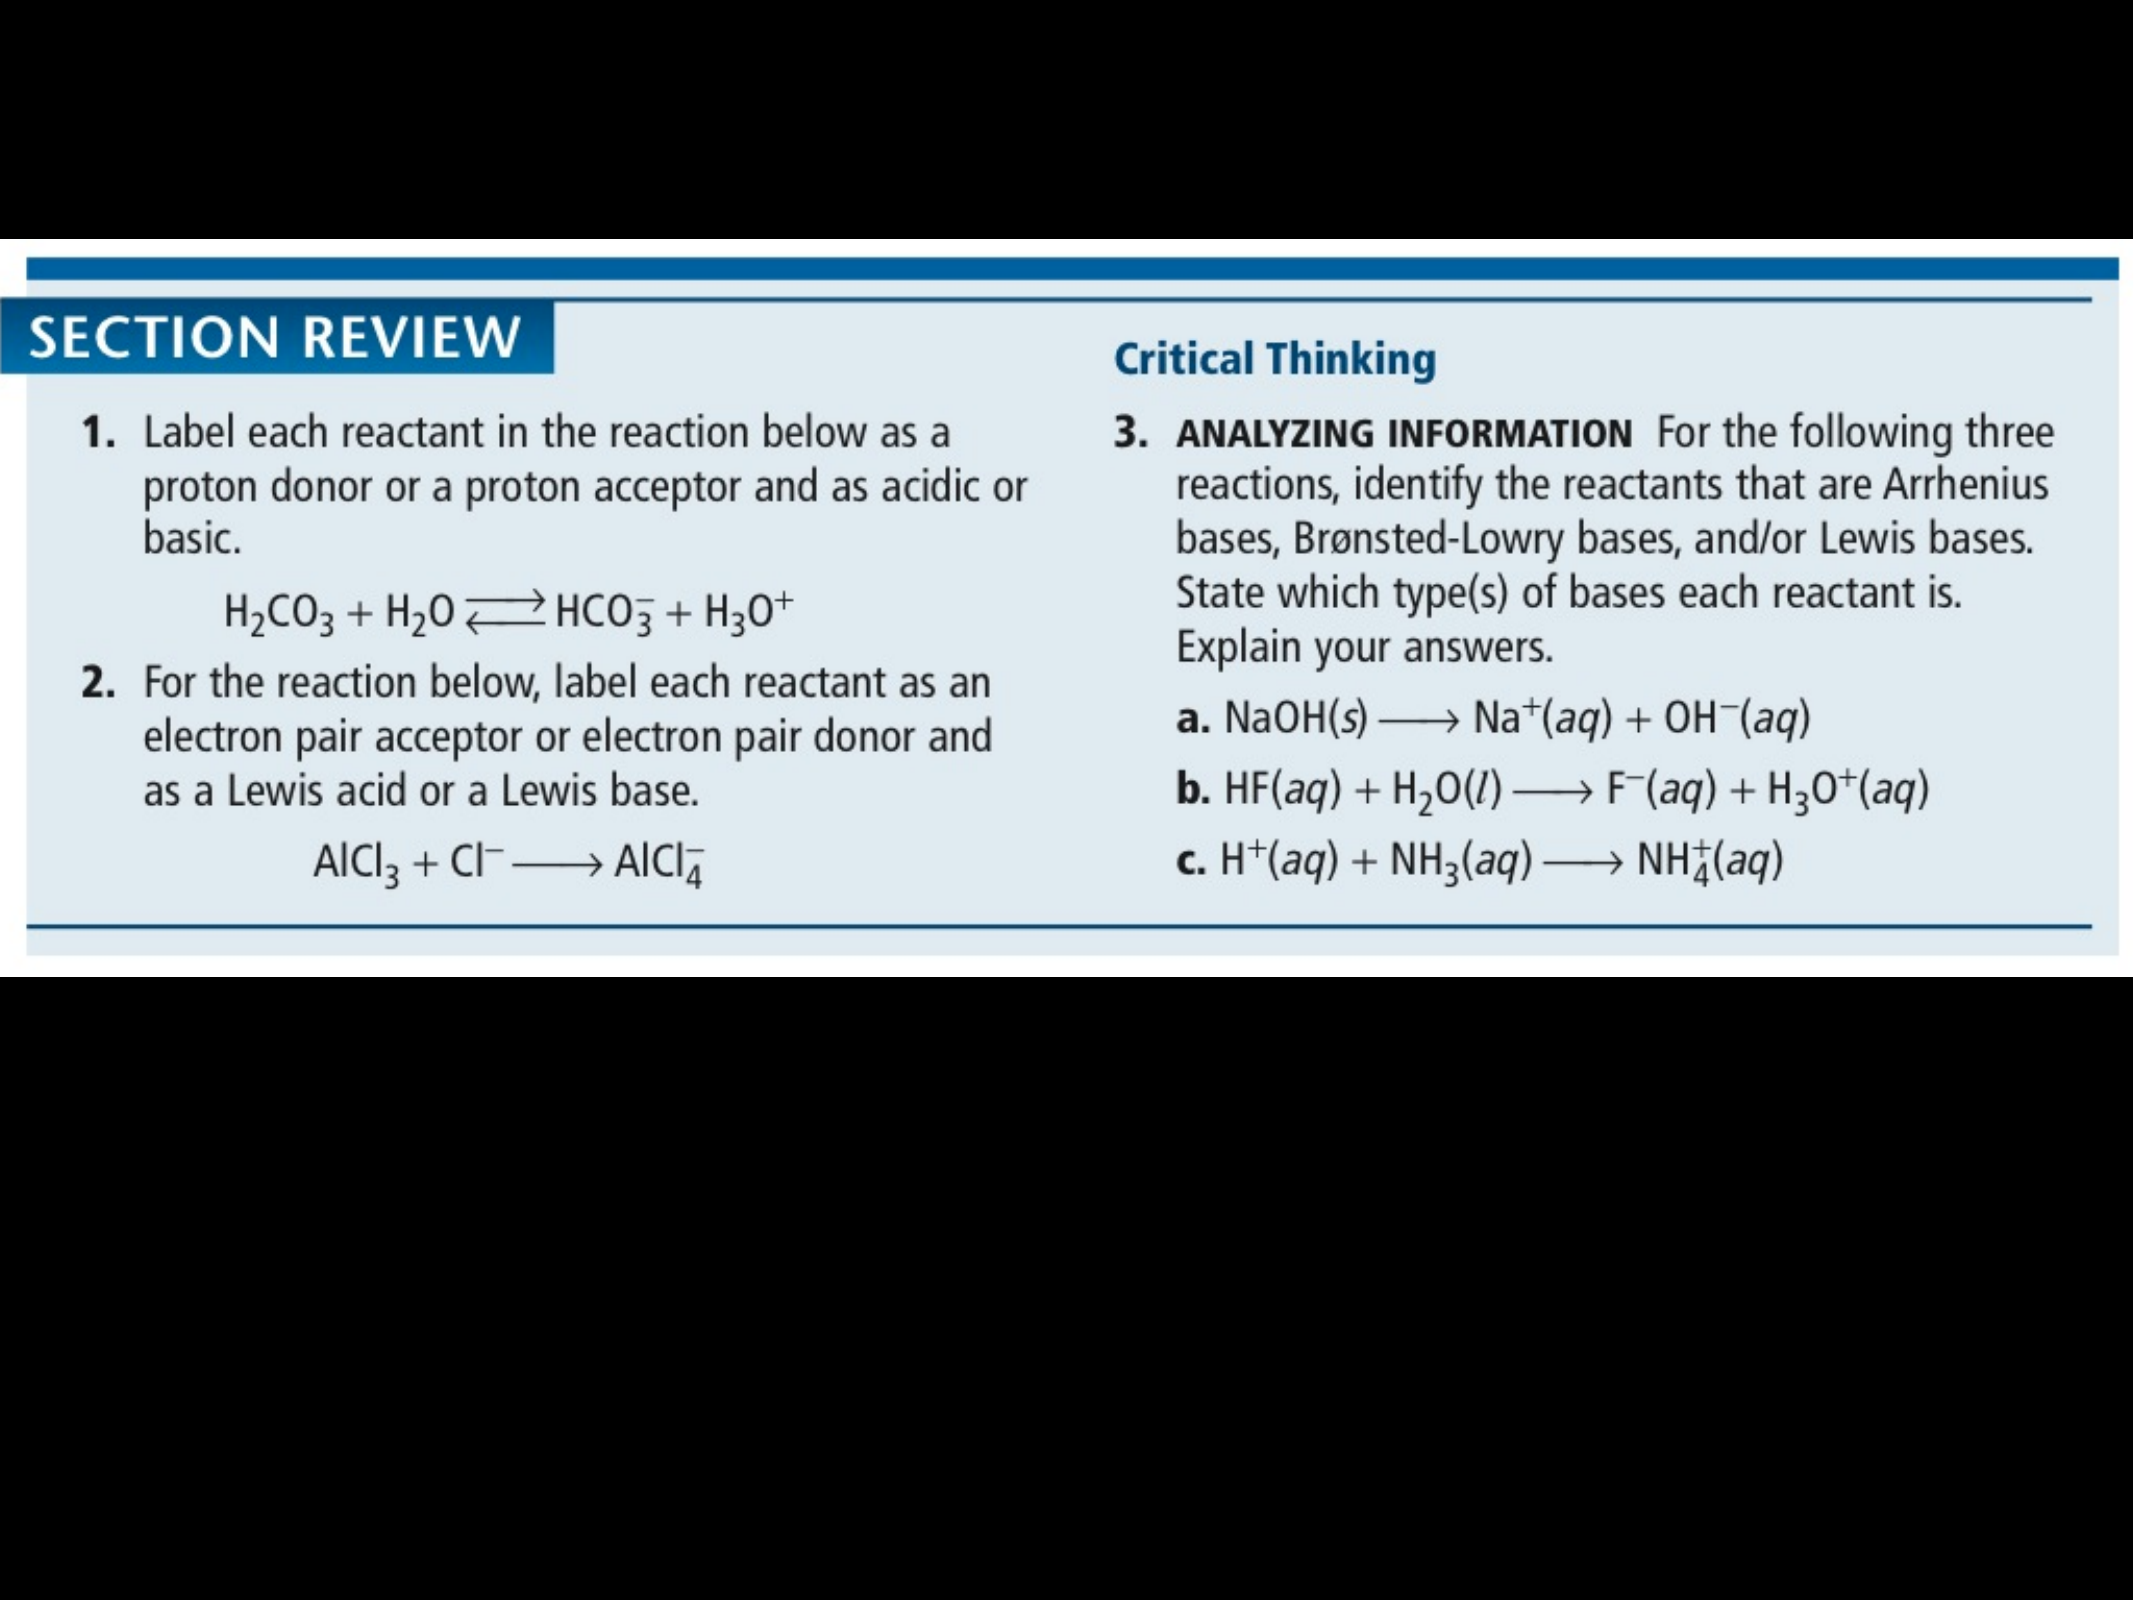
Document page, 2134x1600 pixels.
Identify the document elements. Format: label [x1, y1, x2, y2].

picture [0, 239, 2134, 978]
